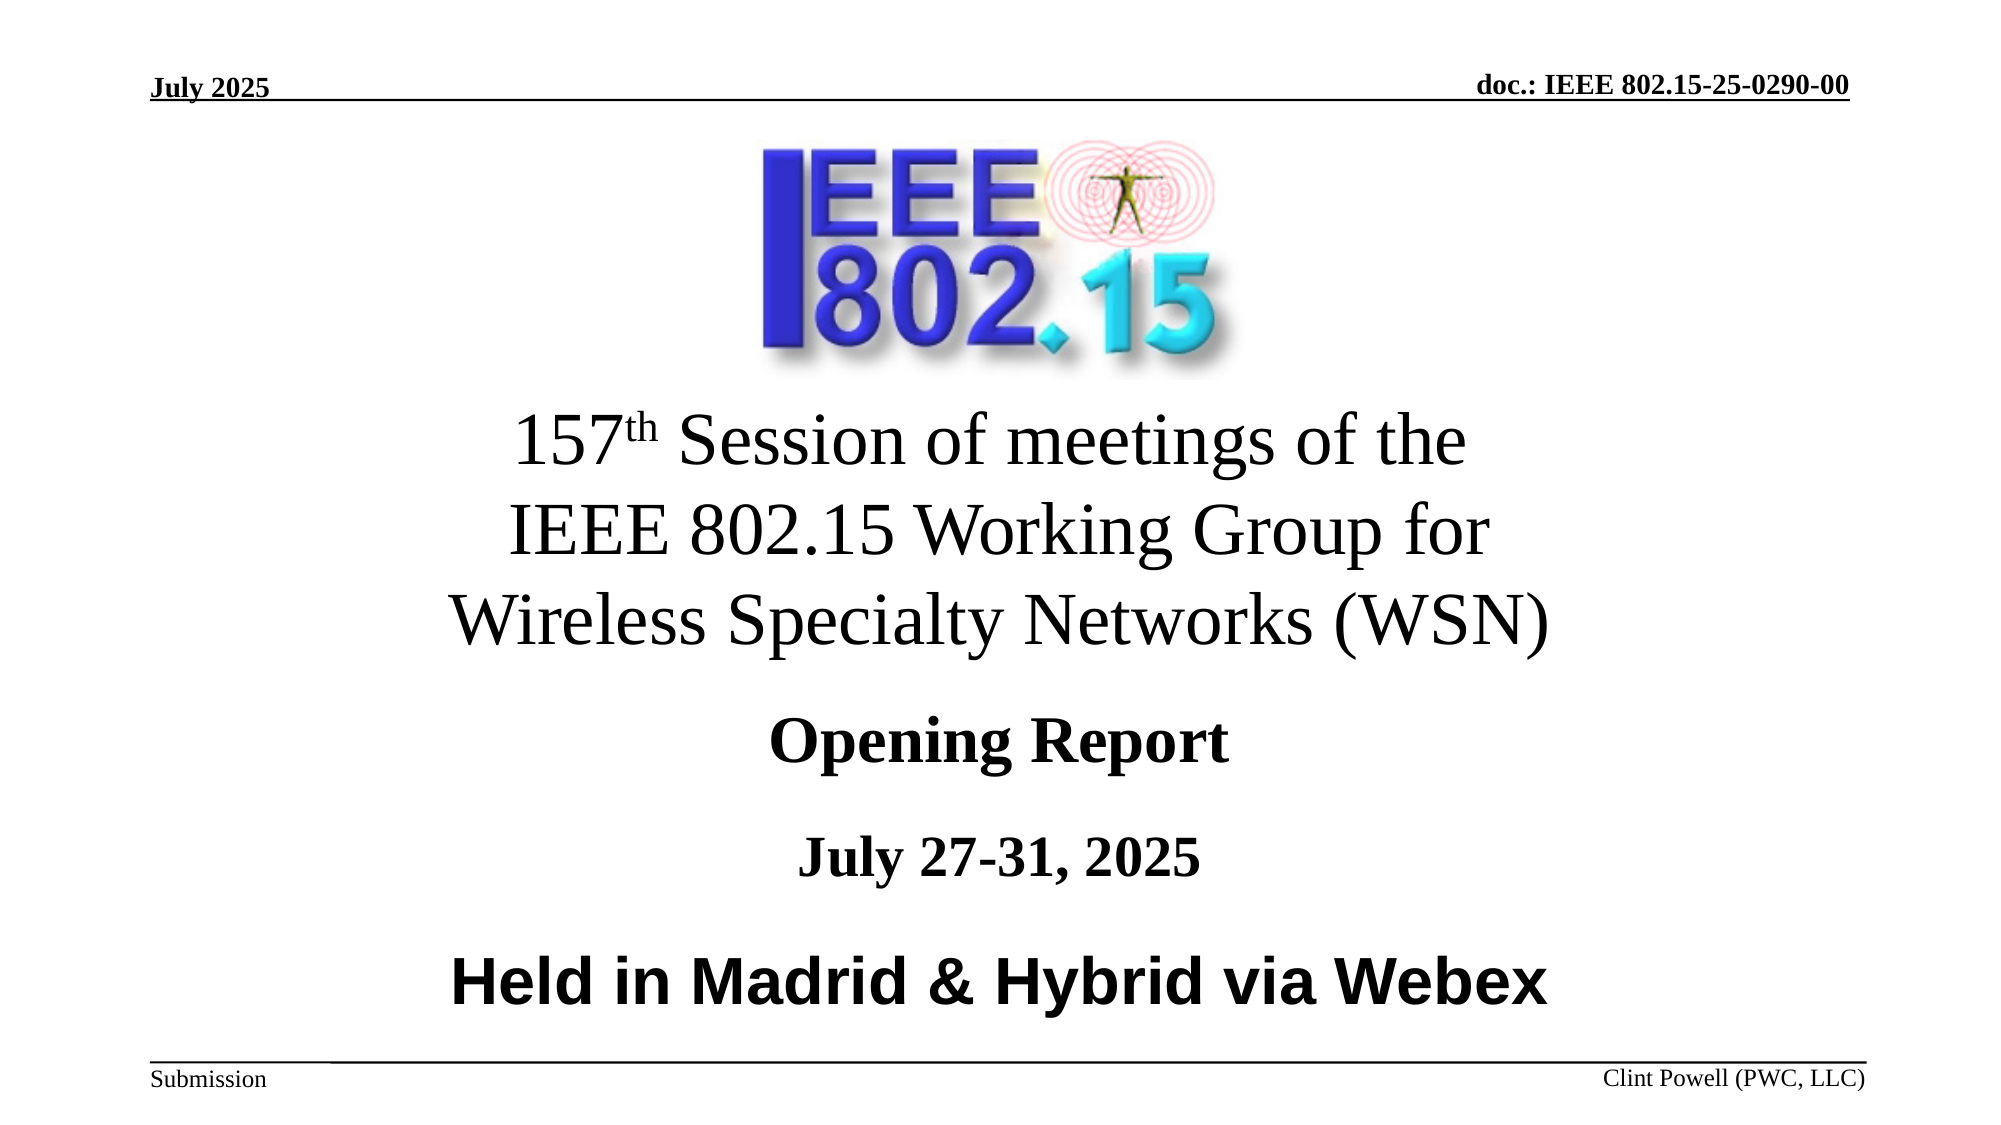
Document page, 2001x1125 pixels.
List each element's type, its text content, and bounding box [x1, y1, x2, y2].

picture [755, 138, 1245, 380]
subtitle Opening Report July 27-31, 2025 Held in Madrid & Hybrid via Webex [337, 650, 1663, 1063]
title 157th Session of meetings of the IEEE 802.15 Working Group for Wireless Specialty Networks (WSN) [362, 385, 1638, 573]
